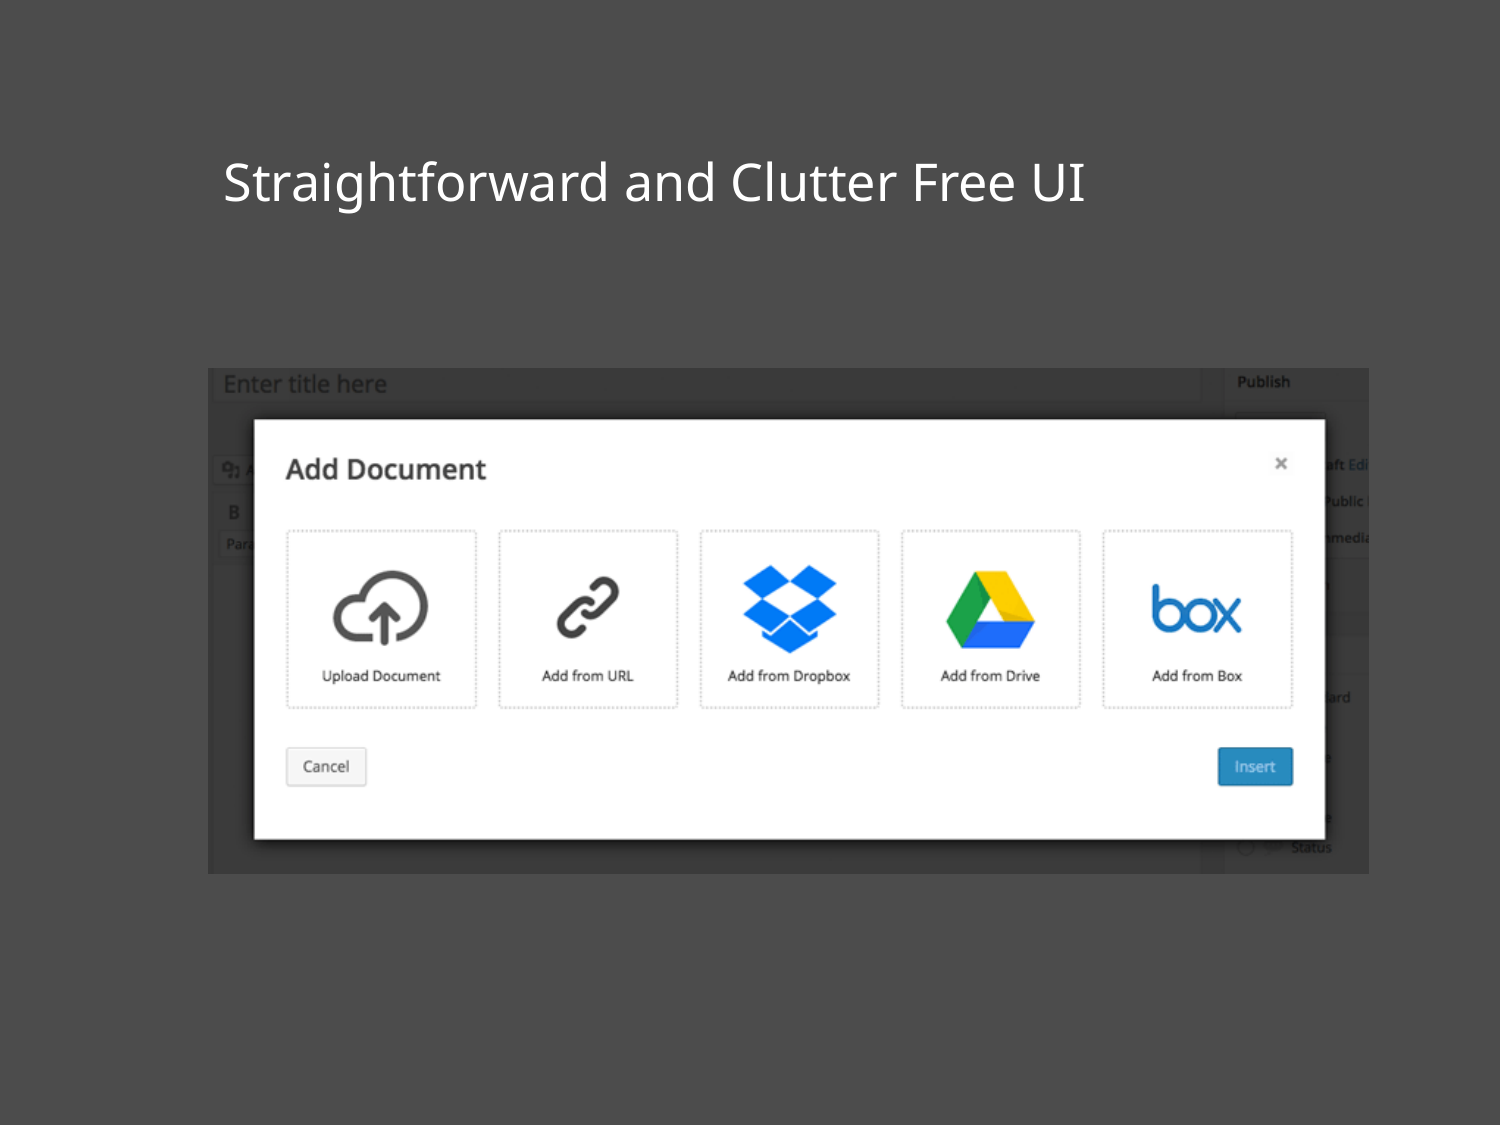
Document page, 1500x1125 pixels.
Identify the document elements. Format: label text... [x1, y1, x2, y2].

text_box Straightforward and Clutter Free UI [208, 142, 1259, 367]
picture [208, 368, 1370, 874]
